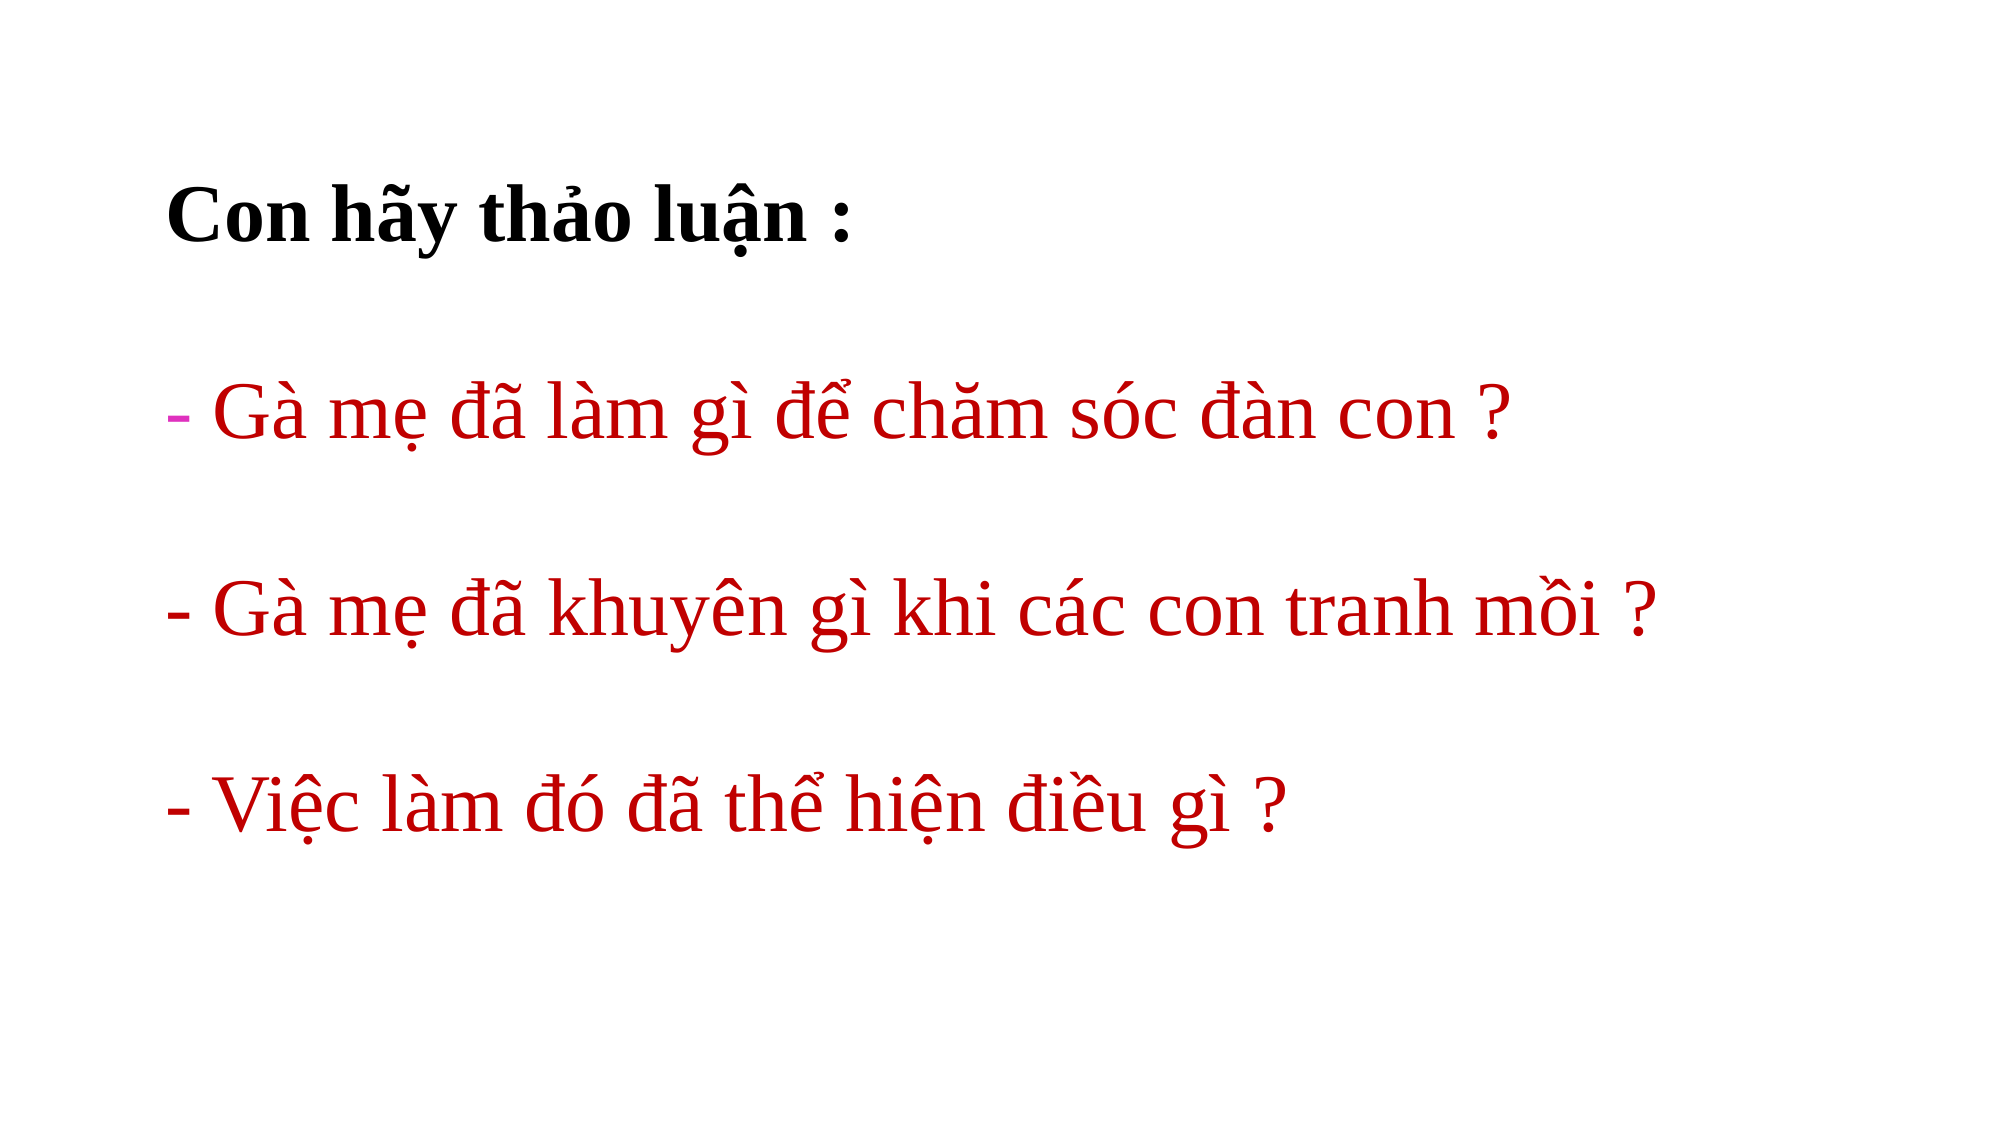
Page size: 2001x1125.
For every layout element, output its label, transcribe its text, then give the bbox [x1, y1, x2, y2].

title Con hãy thảo luận : - Gà mẹ đã làm gì để chăm sóc đàn con ? - Gà mẹ đã khuyên gì khi các con tranh mồi ? - Việc làm đó đã thể hiện điều gì ? [150, 45, 1850, 963]
